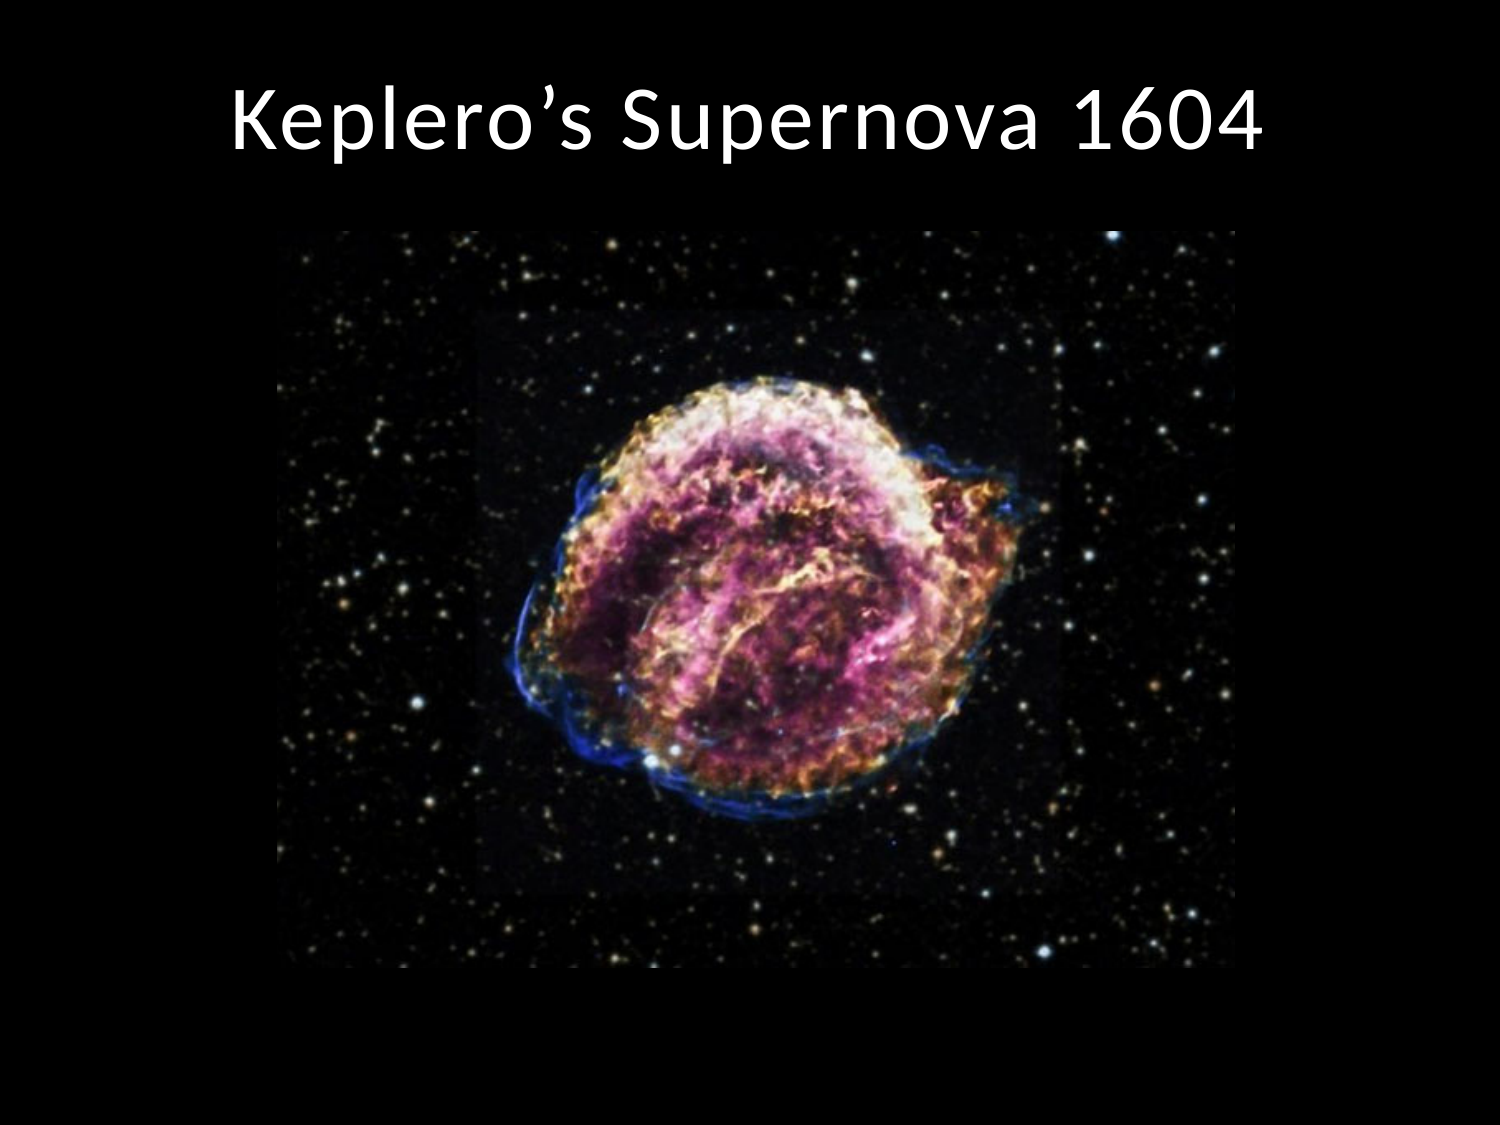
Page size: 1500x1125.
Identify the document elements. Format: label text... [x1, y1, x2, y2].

picture [277, 231, 1236, 969]
title Keplero’s Supernova 1604 [73, 19, 1424, 207]
